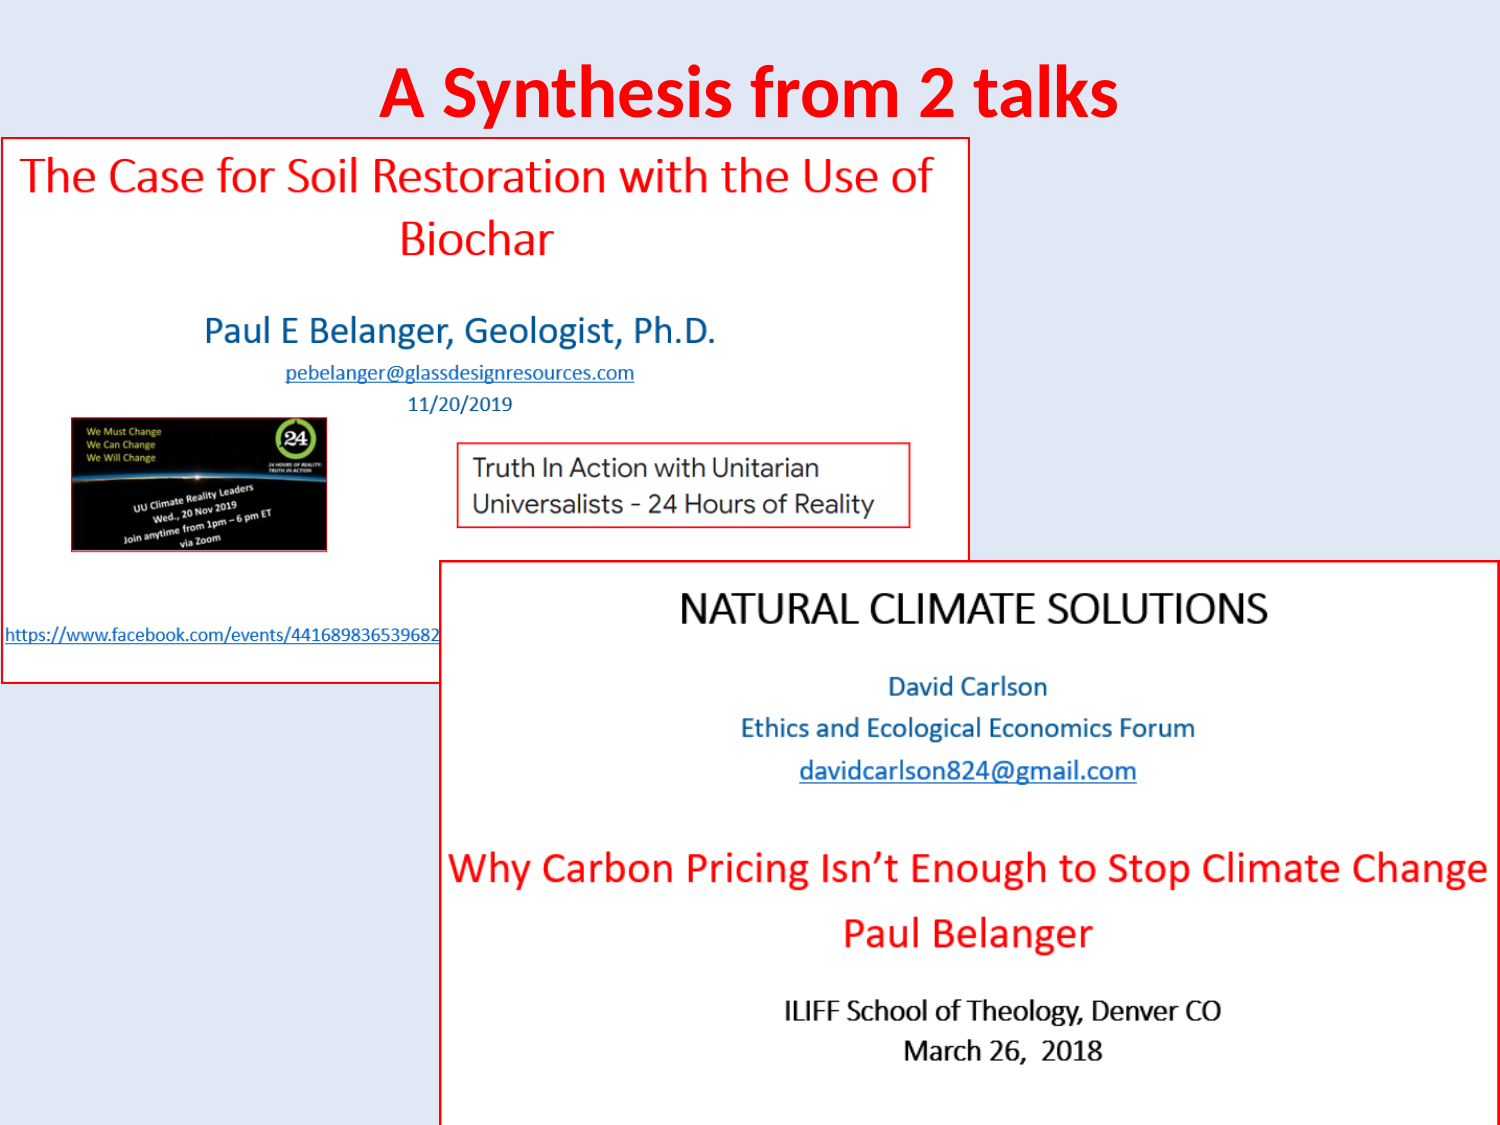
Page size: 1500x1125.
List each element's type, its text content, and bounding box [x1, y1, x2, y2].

text_box A Synthesis from 2 talks [27, 24, 1473, 150]
picture [1, 137, 1500, 1125]
